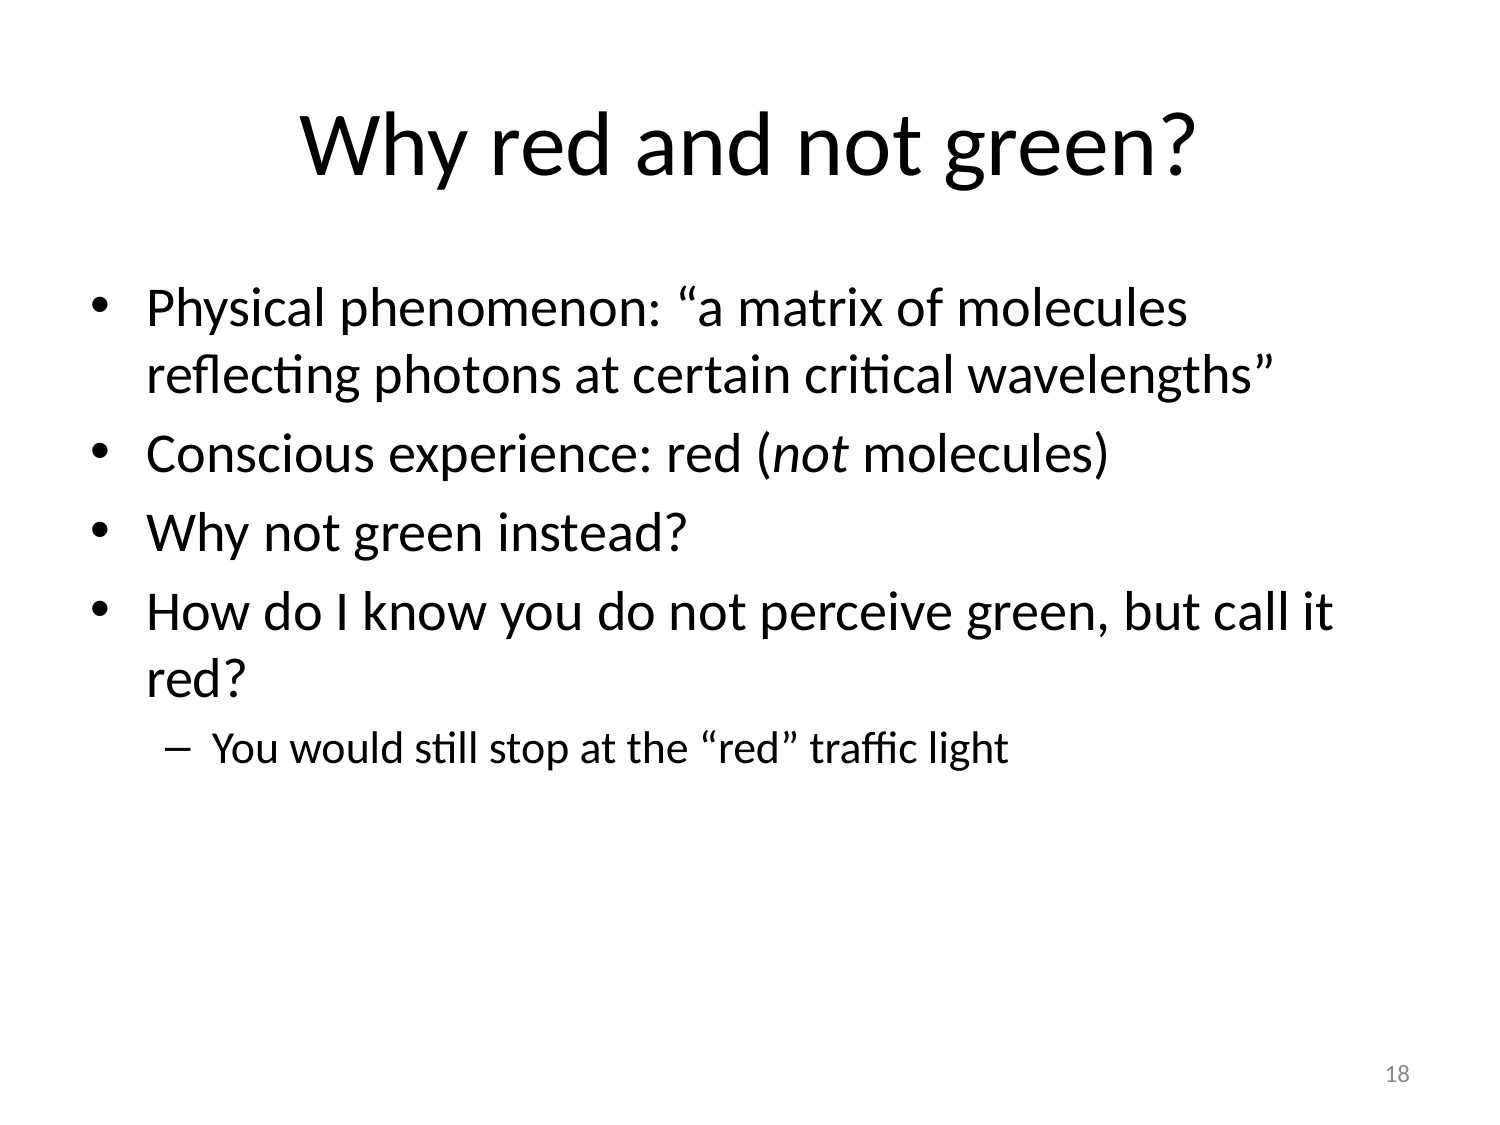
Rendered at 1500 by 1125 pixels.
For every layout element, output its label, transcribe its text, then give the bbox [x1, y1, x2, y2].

list Physical phenomenon: “a matrix of molecules reflecting photons at certain critical wavelengths” Conscious experience: red (not molecules) Why not green instead? How do I know you do not perceive green, but call it red? You would still stop at the “red” traffic light [75, 262, 1425, 1005]
title Why red and not green? [75, 45, 1425, 233]
slide_number 18 [1074, 1042, 1425, 1103]
